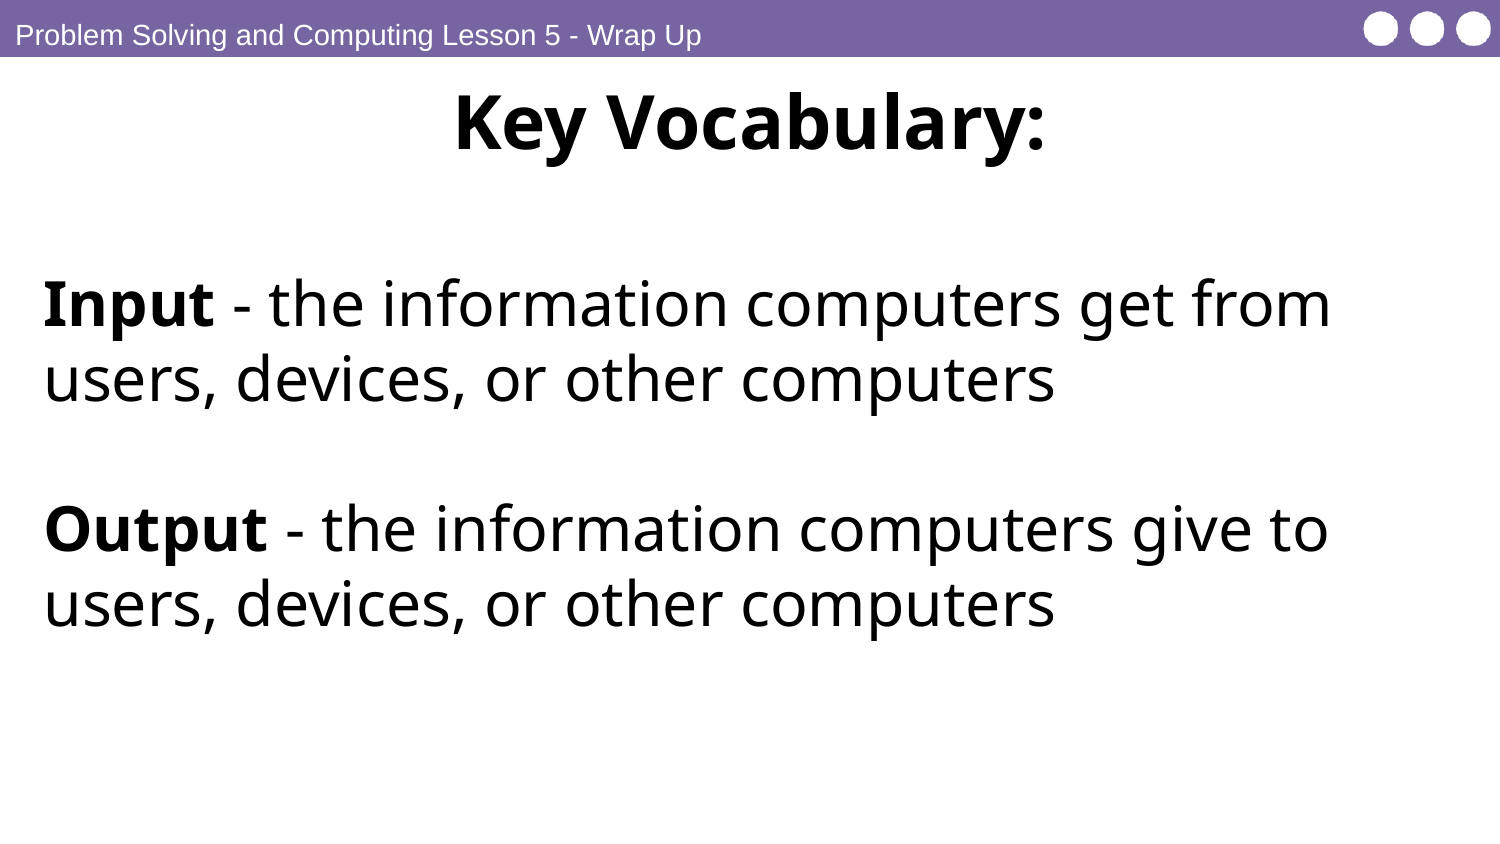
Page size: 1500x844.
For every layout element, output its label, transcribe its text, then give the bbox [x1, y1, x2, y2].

text_box Problem Solving and Computing Lesson 5 - Wrap Up [0, 0, 750, 58]
picture [0, 0, 1500, 844]
text_box Key Vocabulary: Input - the information computers get from users, devices, or other computers Output - the information computers give to users, devices, or other computers [28, 59, 1472, 811]
